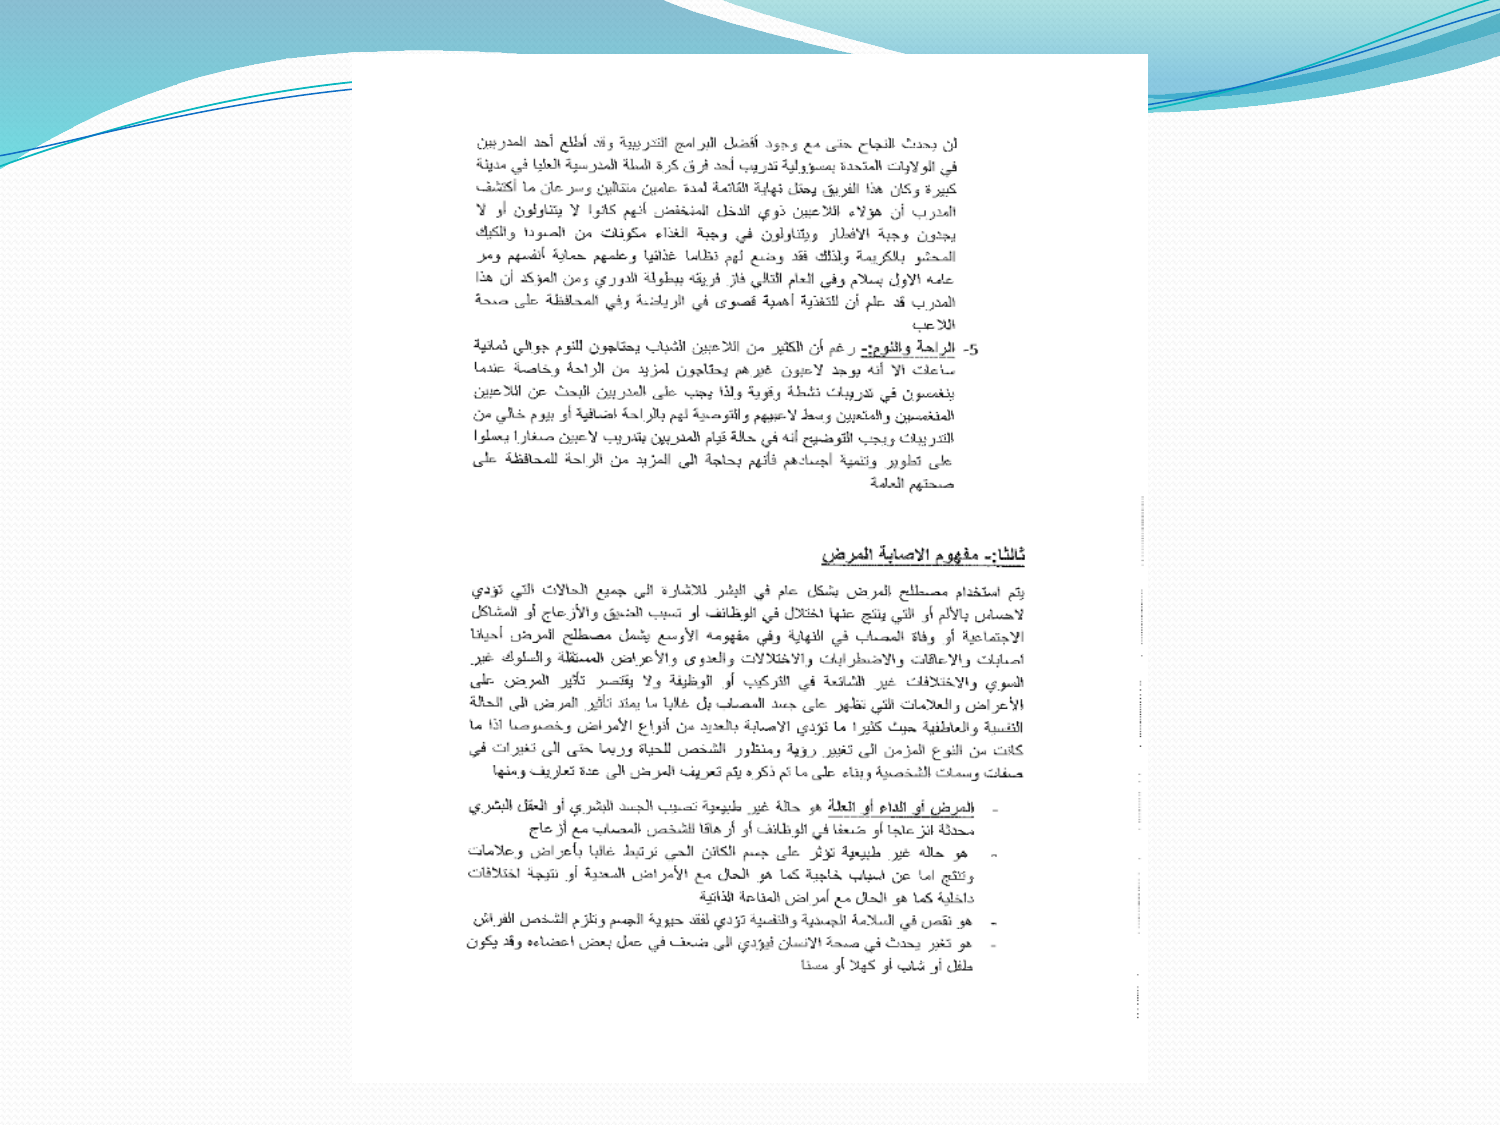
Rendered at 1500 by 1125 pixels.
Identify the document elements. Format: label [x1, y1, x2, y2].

picture [352, 54, 1148, 1083]
